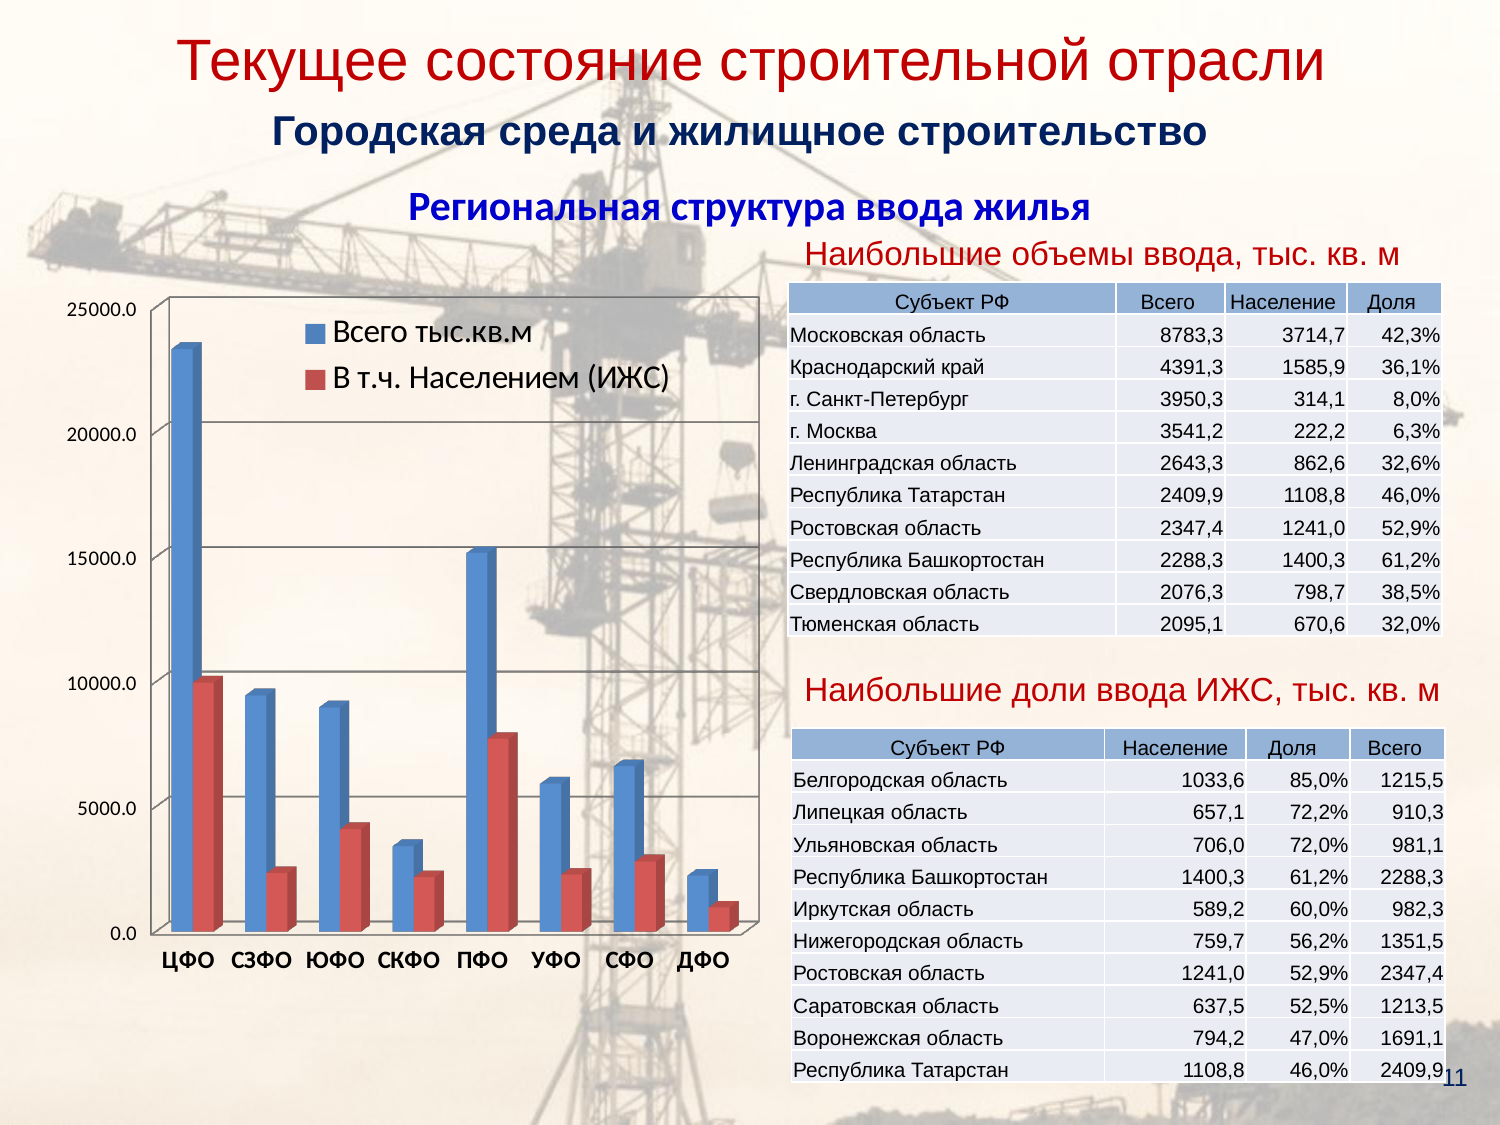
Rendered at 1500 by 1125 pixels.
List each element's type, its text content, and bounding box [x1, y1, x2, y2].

table_cell 32,6% [1348, 444, 1441, 474]
table_cell 52,9% [1348, 508, 1441, 539]
picture [0, 0, 1500, 1125]
table_cell 6,3% [1348, 412, 1441, 442]
table_cell 1400,3 [1226, 541, 1346, 571]
table_cell 2347,4 [1117, 508, 1224, 539]
table_header Субъект РФ [791, 283, 1115, 313]
table_cell 46,0% [1348, 476, 1441, 507]
table_cell 60,0% [1247, 890, 1349, 920]
table_cell 1215,5 [1351, 761, 1444, 791]
table_cell 3541,2 [1117, 412, 1224, 442]
table_cell Тюменская область [791, 605, 1115, 635]
table_cell 3714,7 [1226, 315, 1346, 346]
table_cell 2347,4 [1351, 954, 1444, 984]
table_cell 1585,9 [1226, 347, 1346, 378]
table_cell 1241,0 [1105, 954, 1245, 984]
table_cell 72,2% [1247, 793, 1349, 824]
table_header Доля [1247, 729, 1349, 759]
text_box Городская среда и жилищное строительство [54, 96, 1425, 162]
table_cell 56,2% [1247, 922, 1349, 952]
table_cell 2288,3 [1351, 857, 1444, 888]
table_header Всего [1351, 729, 1444, 759]
table_cell Республика Башкортостан [792, 857, 1104, 888]
table_cell 862,6 [1226, 444, 1346, 474]
table_cell 314,1 [1226, 380, 1346, 410]
table_cell Краснодарский край [791, 347, 1115, 378]
table_cell Ленинградская область [791, 444, 1115, 474]
table_cell 1108,8 [1105, 1051, 1245, 1081]
table_header Субъект РФ [792, 729, 1104, 759]
table_cell г. Санкт-Петербург [791, 380, 1115, 410]
table_cell Воронежская область [792, 1018, 1104, 1049]
text_box Текущее состояние строительной отрасли [29, 2, 1474, 112]
table_cell 1033,6 [1105, 761, 1245, 791]
table_cell 637,5 [1105, 986, 1245, 1017]
table_cell 798,7 [1226, 573, 1346, 603]
table_cell Липецкая область [792, 793, 1104, 824]
table_cell 1351,5 [1351, 922, 1444, 952]
table_cell 8783,3 [1117, 315, 1224, 346]
table_cell 910,3 [1351, 793, 1444, 824]
table_cell 1400,3 [1105, 857, 1245, 888]
table_cell 794,2 [1105, 1018, 1245, 1049]
chart [55, 258, 787, 1063]
table_cell 61,2% [1348, 541, 1441, 571]
text_box Наибольшие доли ввода ИЖС, тыс. кв. м [791, 660, 1457, 716]
table_cell 981,1 [1351, 825, 1444, 856]
table_cell 47,0% [1247, 1018, 1349, 1049]
table_cell 2095,1 [1117, 605, 1224, 635]
table_cell 42,3% [1348, 315, 1441, 346]
table_cell 2643,3 [1117, 444, 1224, 474]
table_cell 589,2 [1105, 890, 1245, 920]
slide_number 11 [1132, 1046, 1483, 1107]
table_cell Республика Татарстан [792, 1051, 1104, 1081]
table_cell Белгородская область [792, 761, 1104, 791]
table_cell Республика Татарстан [791, 476, 1115, 507]
table_header Доля [1348, 283, 1441, 313]
table_cell 670,6 [1226, 605, 1346, 635]
table_cell Саратовская область [792, 986, 1104, 1017]
table_cell 706,0 [1105, 825, 1245, 856]
table_cell 1241,0 [1226, 508, 1346, 539]
table_cell 36,1% [1348, 347, 1441, 378]
table_cell 2076,3 [1117, 573, 1224, 603]
table_cell 38,5% [1348, 573, 1441, 603]
table_cell Нижегородская область [792, 922, 1104, 952]
table_cell 2288,3 [1117, 541, 1224, 571]
table_cell 982,3 [1351, 890, 1444, 920]
text_box Наибольшие объемы ввода, тыс. кв. м [789, 224, 1416, 280]
table_cell г. Москва [791, 412, 1115, 442]
table_cell 759,7 [1105, 922, 1245, 952]
table_cell 61,2% [1247, 857, 1349, 888]
table_cell 1213,5 [1351, 986, 1444, 1017]
table_cell 32,0% [1348, 605, 1441, 635]
table_cell 4391,3 [1117, 347, 1224, 378]
table_cell 1108,8 [1226, 476, 1346, 507]
table_cell 46,0% [1247, 1051, 1349, 1081]
table_cell 52,5% [1247, 986, 1349, 1017]
table_cell 85,0% [1247, 761, 1349, 791]
table_cell 2409,9 [1351, 1051, 1444, 1081]
table_cell Иркутская область [792, 890, 1104, 920]
table_header Население [1105, 729, 1245, 759]
table_cell Республика Башкортостан [791, 541, 1115, 571]
table_header Население [1226, 283, 1346, 313]
table_cell 222,2 [1226, 412, 1346, 442]
table_cell 2409,9 [1117, 476, 1224, 507]
table_cell 657,1 [1105, 793, 1245, 824]
table_cell Ульяновская область [792, 825, 1104, 856]
table_cell 1691,1 [1351, 1018, 1444, 1049]
table_cell Московская область [791, 315, 1115, 346]
table_cell Свердловская область [791, 573, 1115, 603]
table_cell 3950,3 [1117, 380, 1224, 410]
table_cell Ростовская область [791, 508, 1115, 539]
title Региональная структура ввода жилья [75, 162, 1425, 252]
table_cell 72,0% [1247, 825, 1349, 856]
table_cell 52,9% [1247, 954, 1349, 984]
table_header Всего [1117, 283, 1224, 313]
table_cell 8,0% [1348, 380, 1441, 410]
table_cell Ростовская область [792, 954, 1104, 984]
